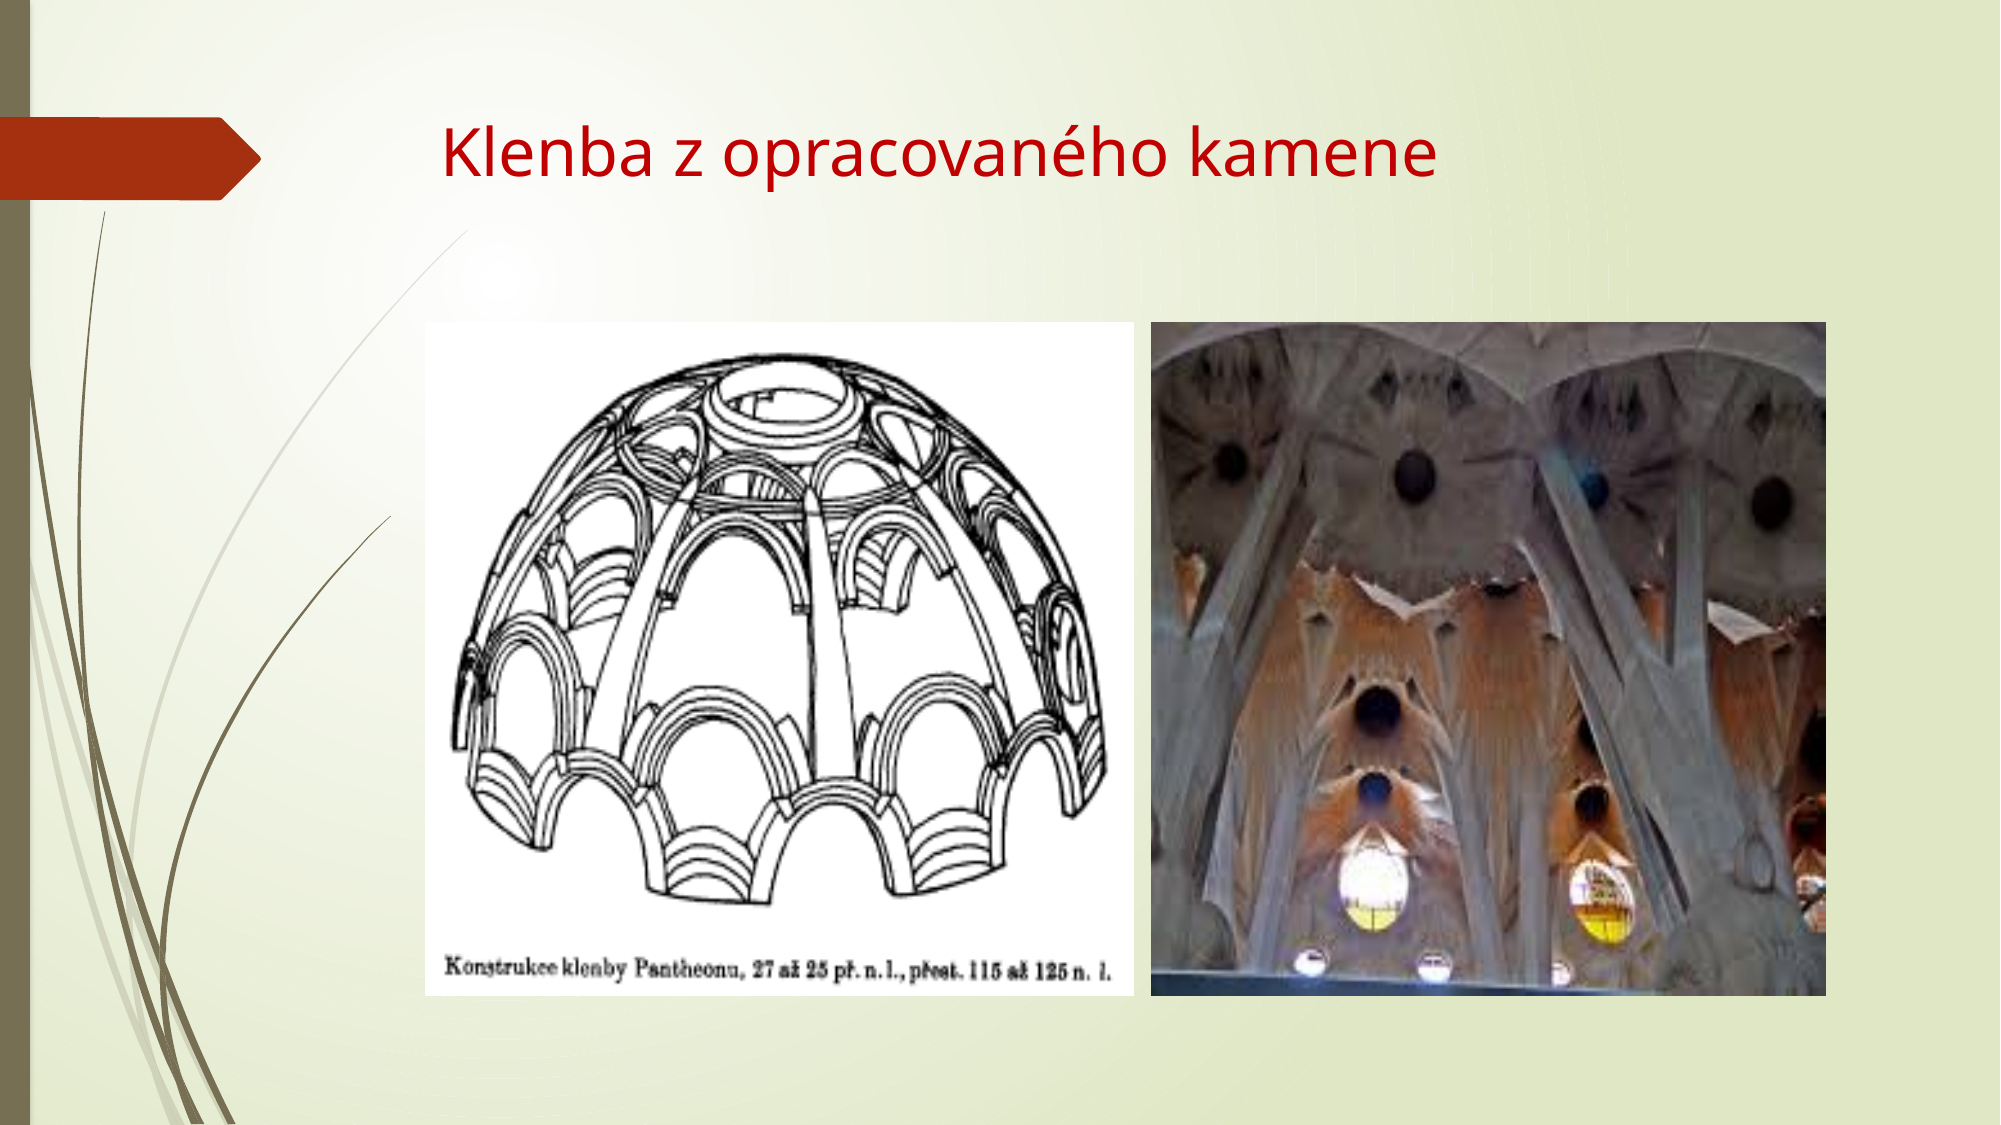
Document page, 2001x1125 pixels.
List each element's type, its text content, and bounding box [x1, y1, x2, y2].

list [1151, 322, 1826, 997]
title Klenba z opracovaného kamene [425, 102, 1888, 240]
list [425, 322, 1134, 997]
